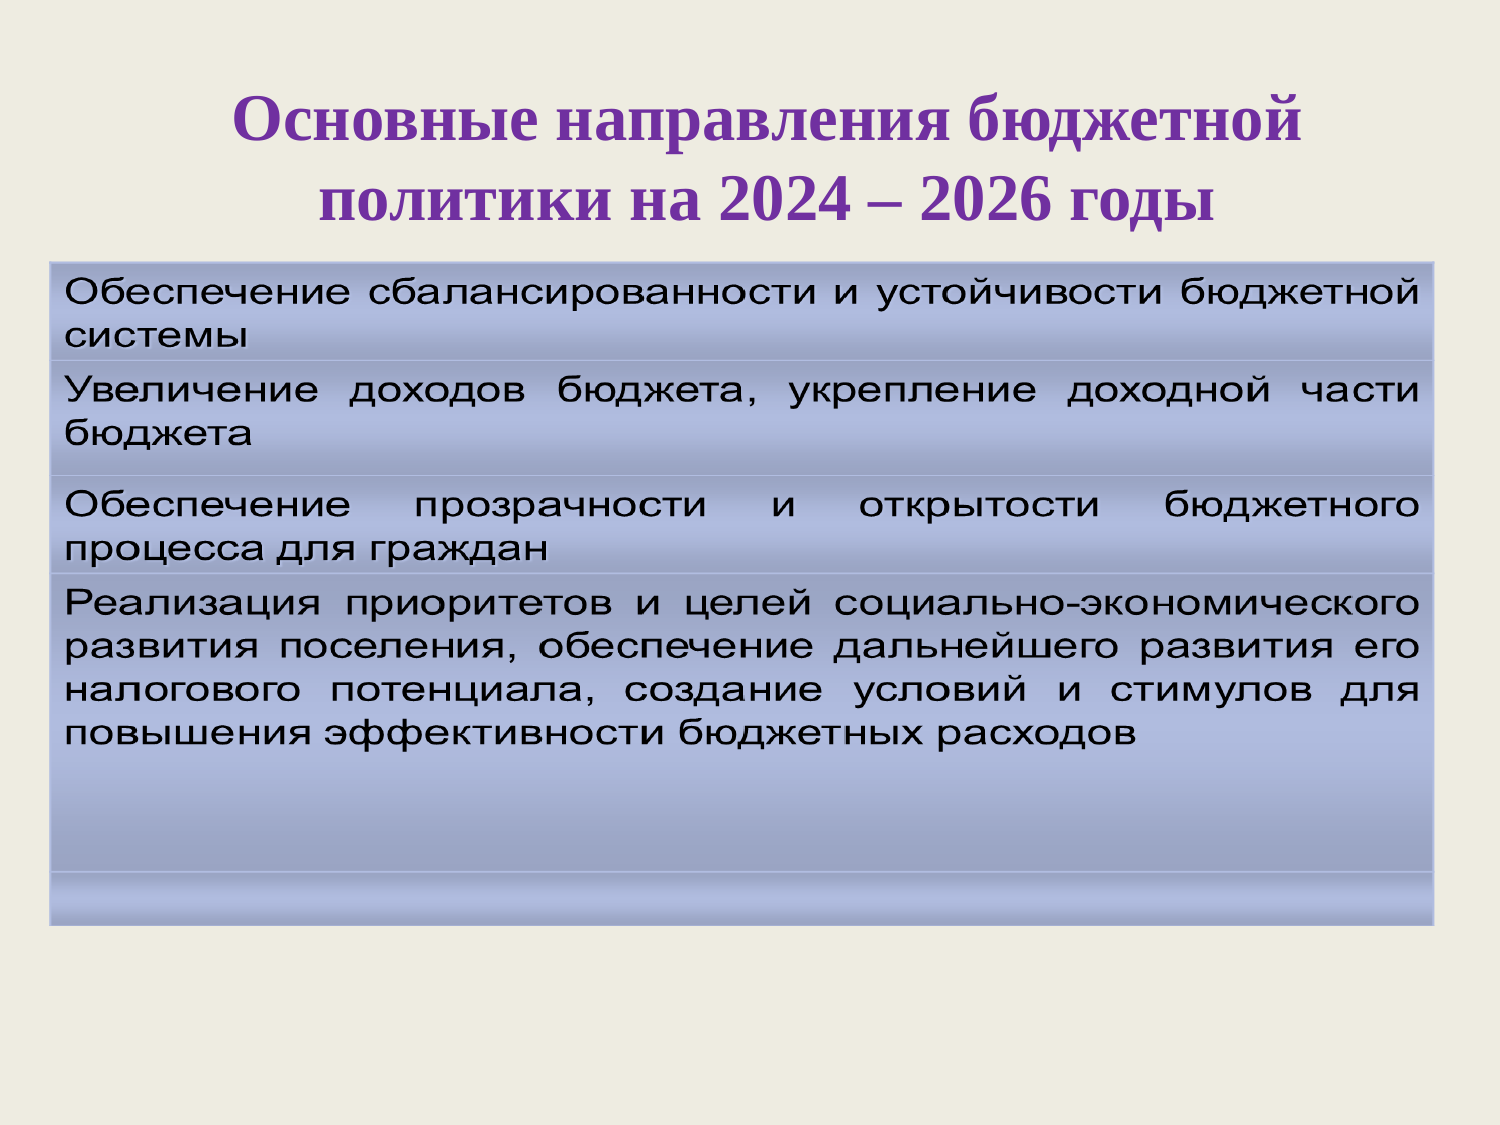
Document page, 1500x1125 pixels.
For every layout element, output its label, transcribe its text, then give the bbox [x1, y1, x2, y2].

picture [34, 257, 1454, 927]
text_box Основные направления бюджетной политики на 2024 – 2026 годы [147, 66, 1388, 241]
